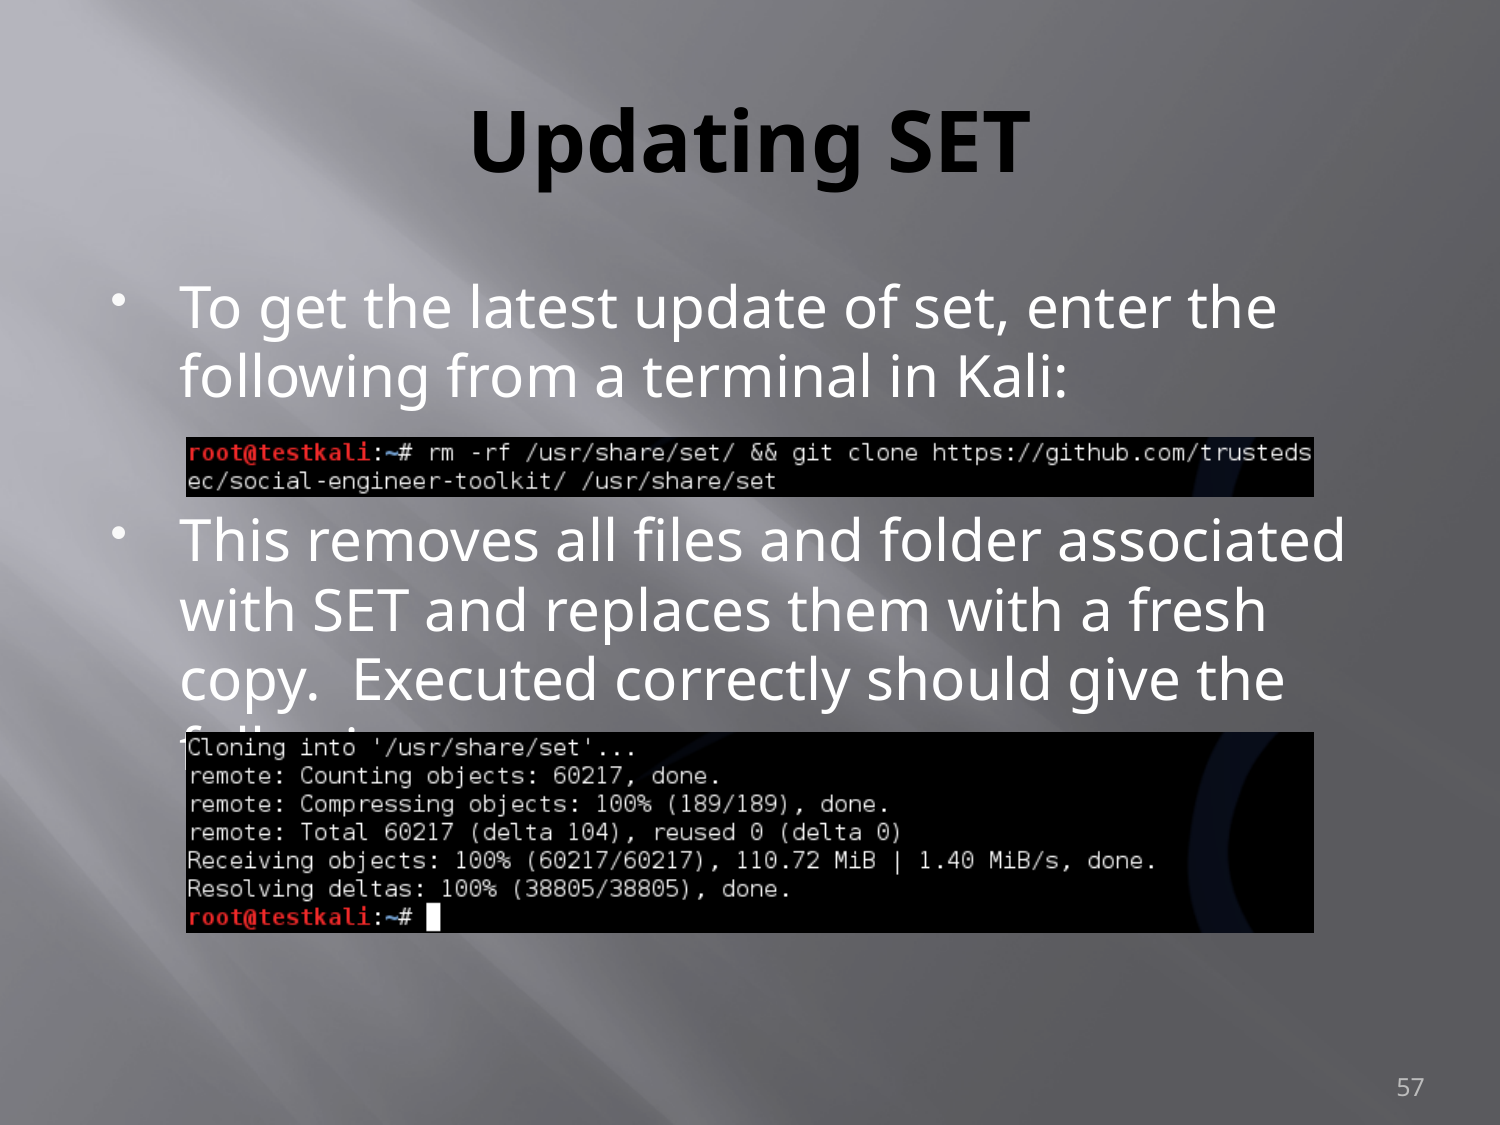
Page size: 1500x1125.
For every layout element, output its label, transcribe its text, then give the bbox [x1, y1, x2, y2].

picture [185, 437, 1315, 498]
picture [185, 732, 1315, 934]
title Updating SET [75, 45, 1425, 233]
list To get the latest update of set, enter the following from a terminal in Kali: This removes all files and folder associated with SET and replaces them with a fresh copy. Executed correctly should give the following: [75, 262, 1425, 1035]
slide_number 57 [1299, 1052, 1425, 1113]
